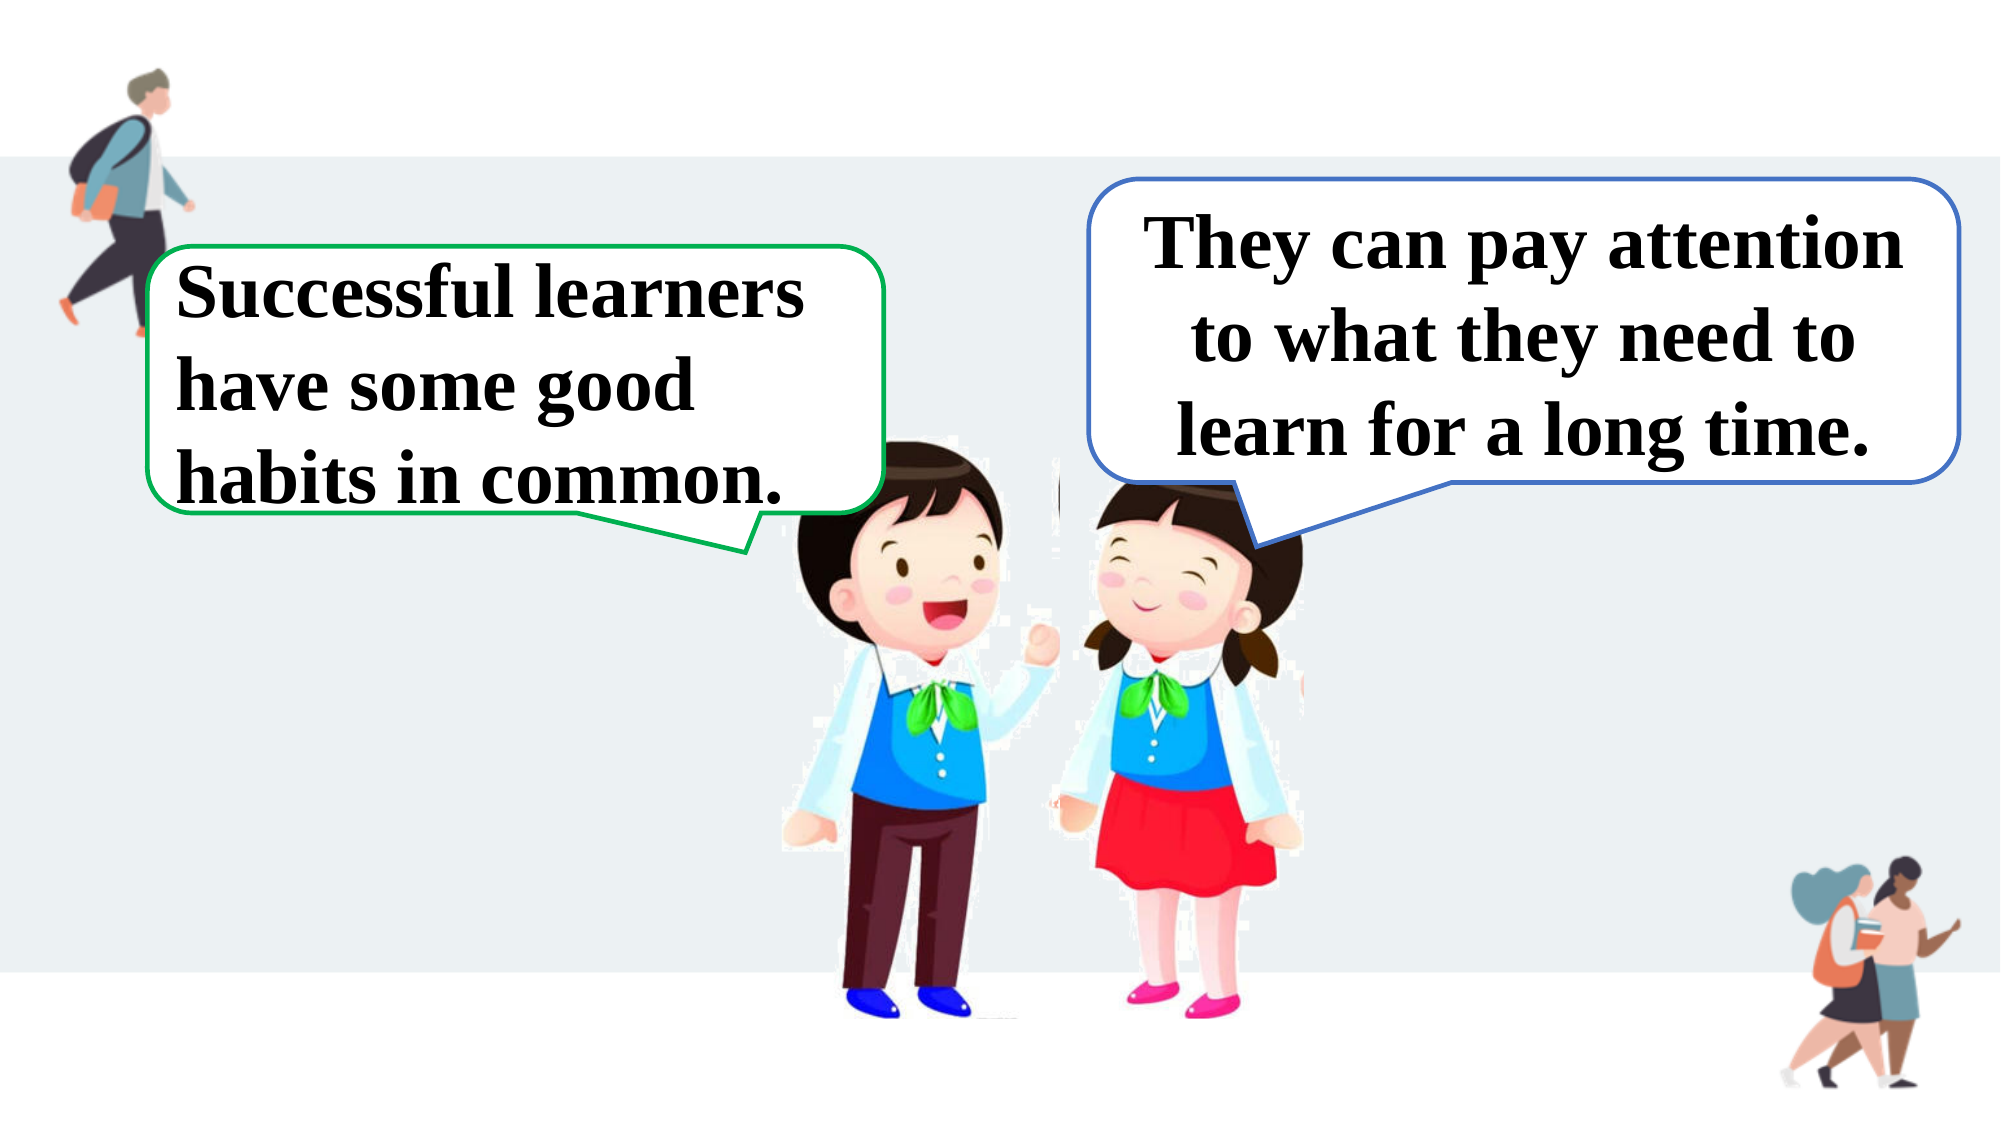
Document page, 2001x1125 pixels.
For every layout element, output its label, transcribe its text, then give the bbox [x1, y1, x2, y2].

text_box They can pay attention to what they need to learn for a long time. [1087, 177, 1961, 532]
picture [0, 0, 2001, 1125]
text_box Successful learners have some good habits in common. [146, 245, 885, 554]
